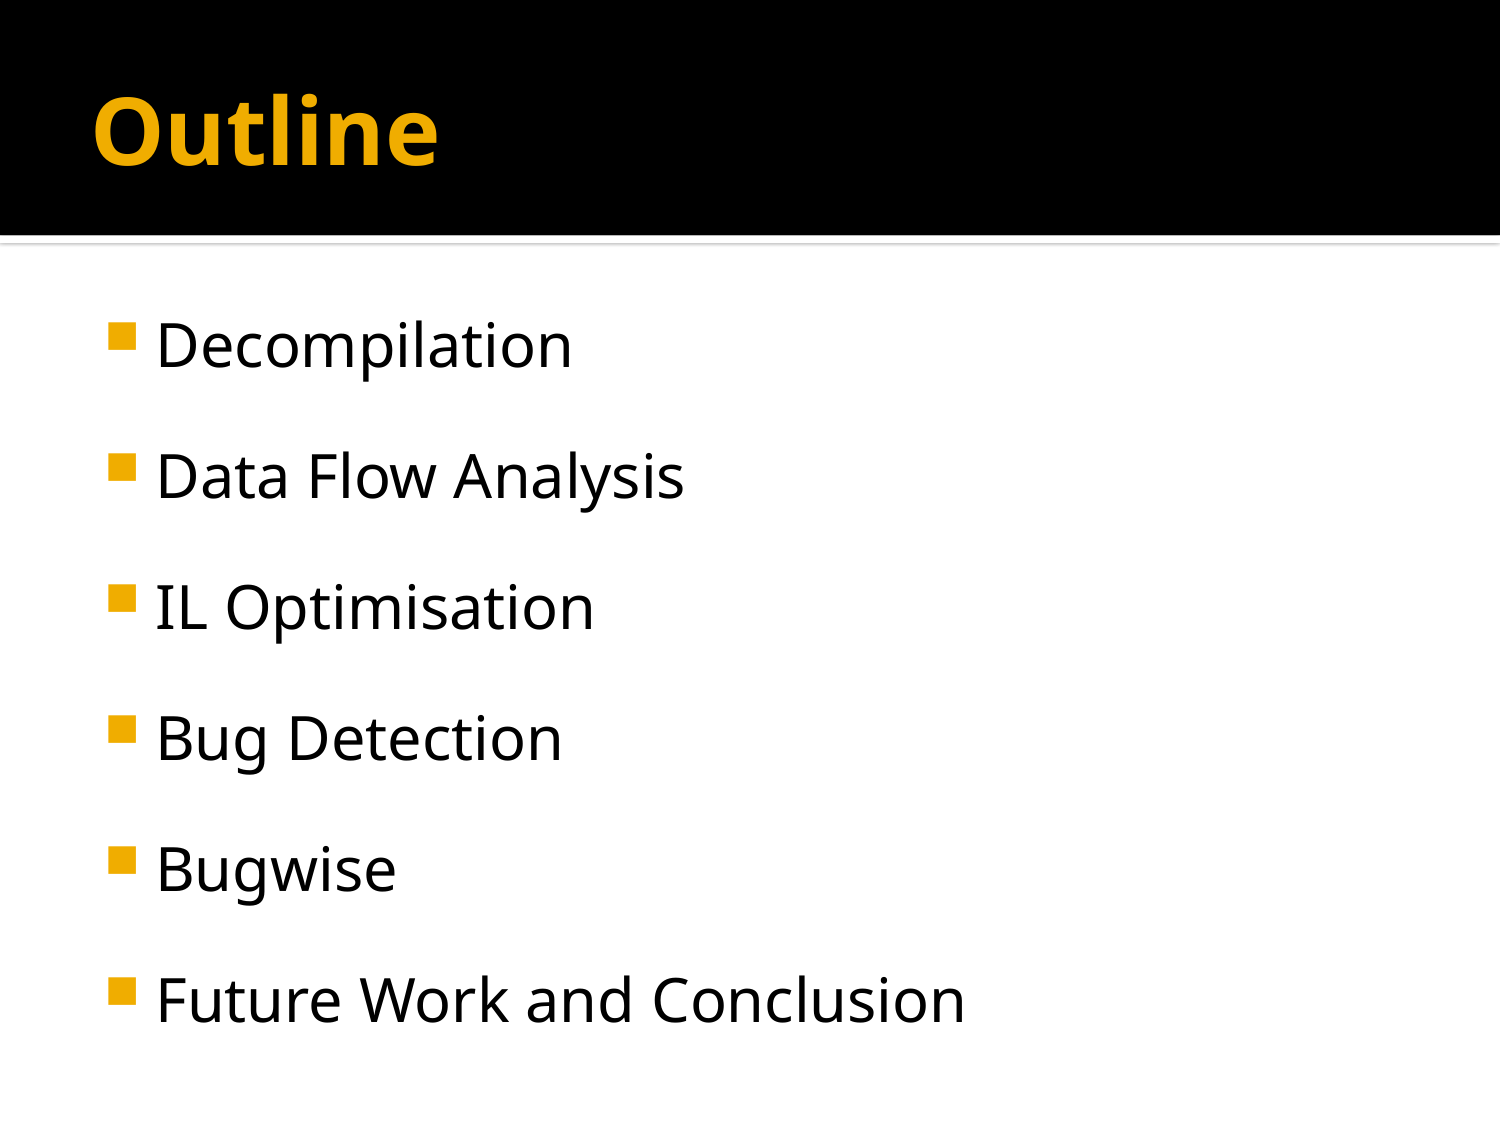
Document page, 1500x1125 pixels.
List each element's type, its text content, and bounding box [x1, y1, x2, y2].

title Outline [75, 25, 1425, 231]
list Decompilation Data Flow Analysis IL Optimisation Bug Detection Bugwise Future Work and Conclusion [75, 291, 1425, 1050]
